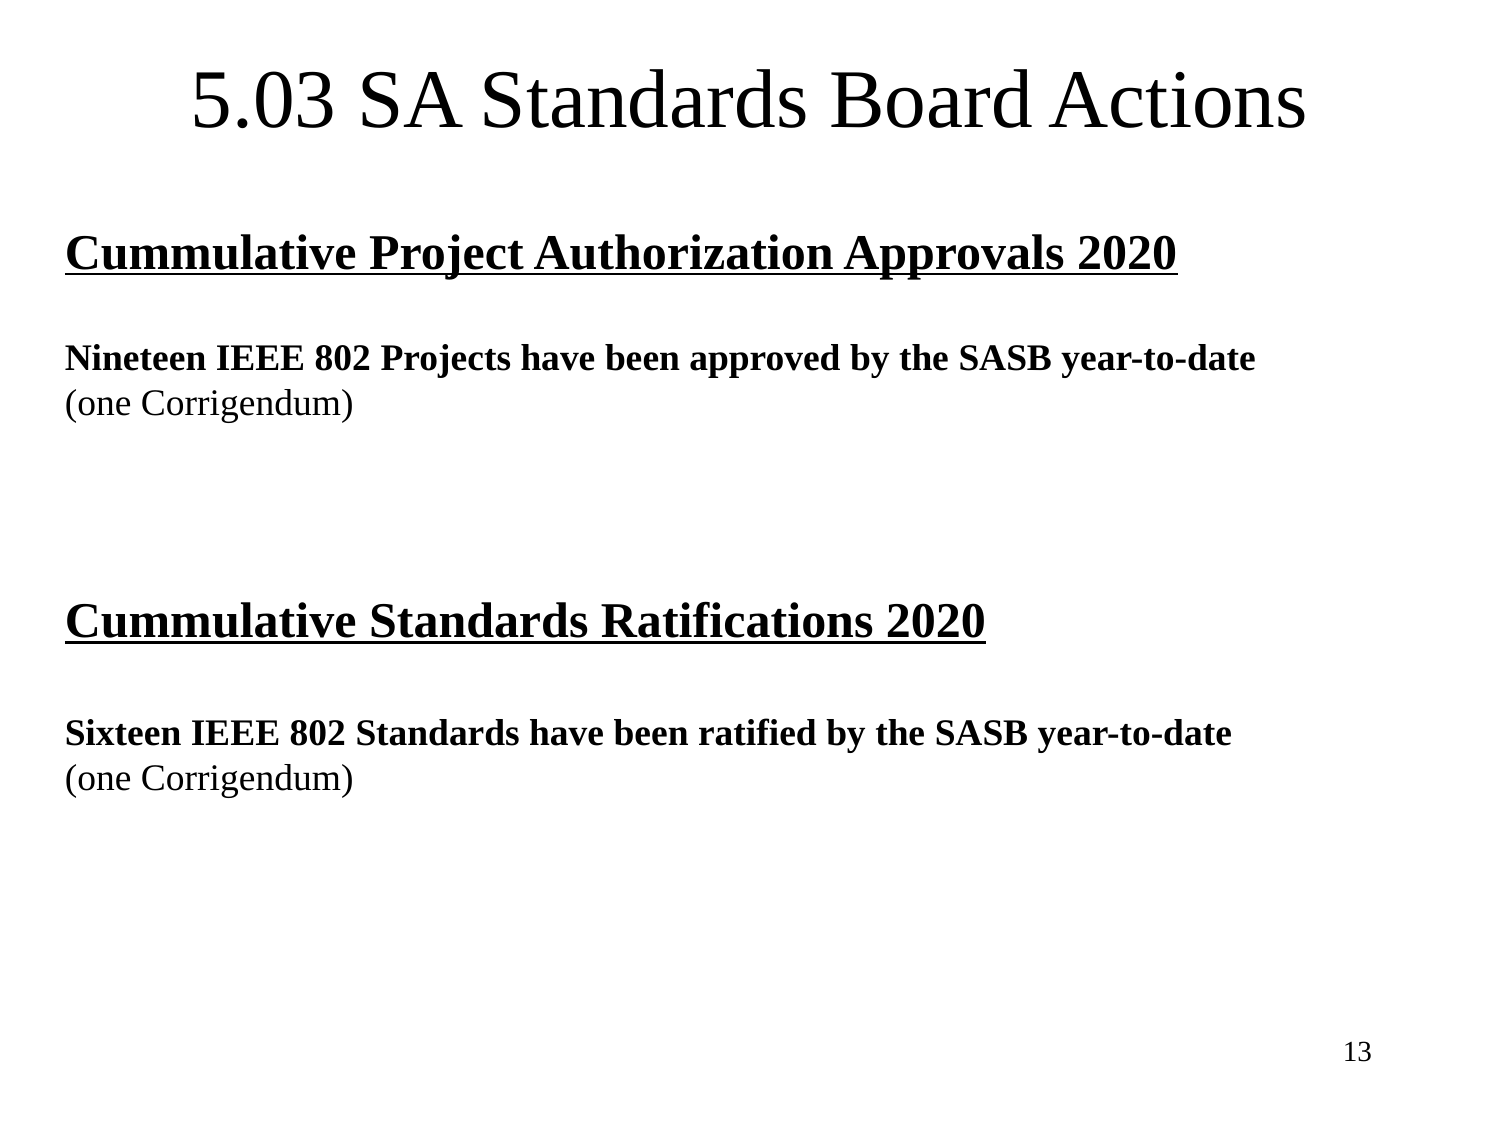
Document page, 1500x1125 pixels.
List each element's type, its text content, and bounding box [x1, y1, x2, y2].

slide_number 13 [1074, 1024, 1388, 1101]
title 5.03 SA Standards Board Actions [0, 0, 1500, 188]
text_box Cummulative Project Authorization Approvals 2020 Nineteen IEEE 802 Projects have been approved by the SASB year-to-date (one Corrigendum) Cummulative Standards Ratifications 2020 Sixteen IEEE 802 Standards have been ratified by the SASB year-to-date (one Corrigendum) [49, 212, 1463, 806]
